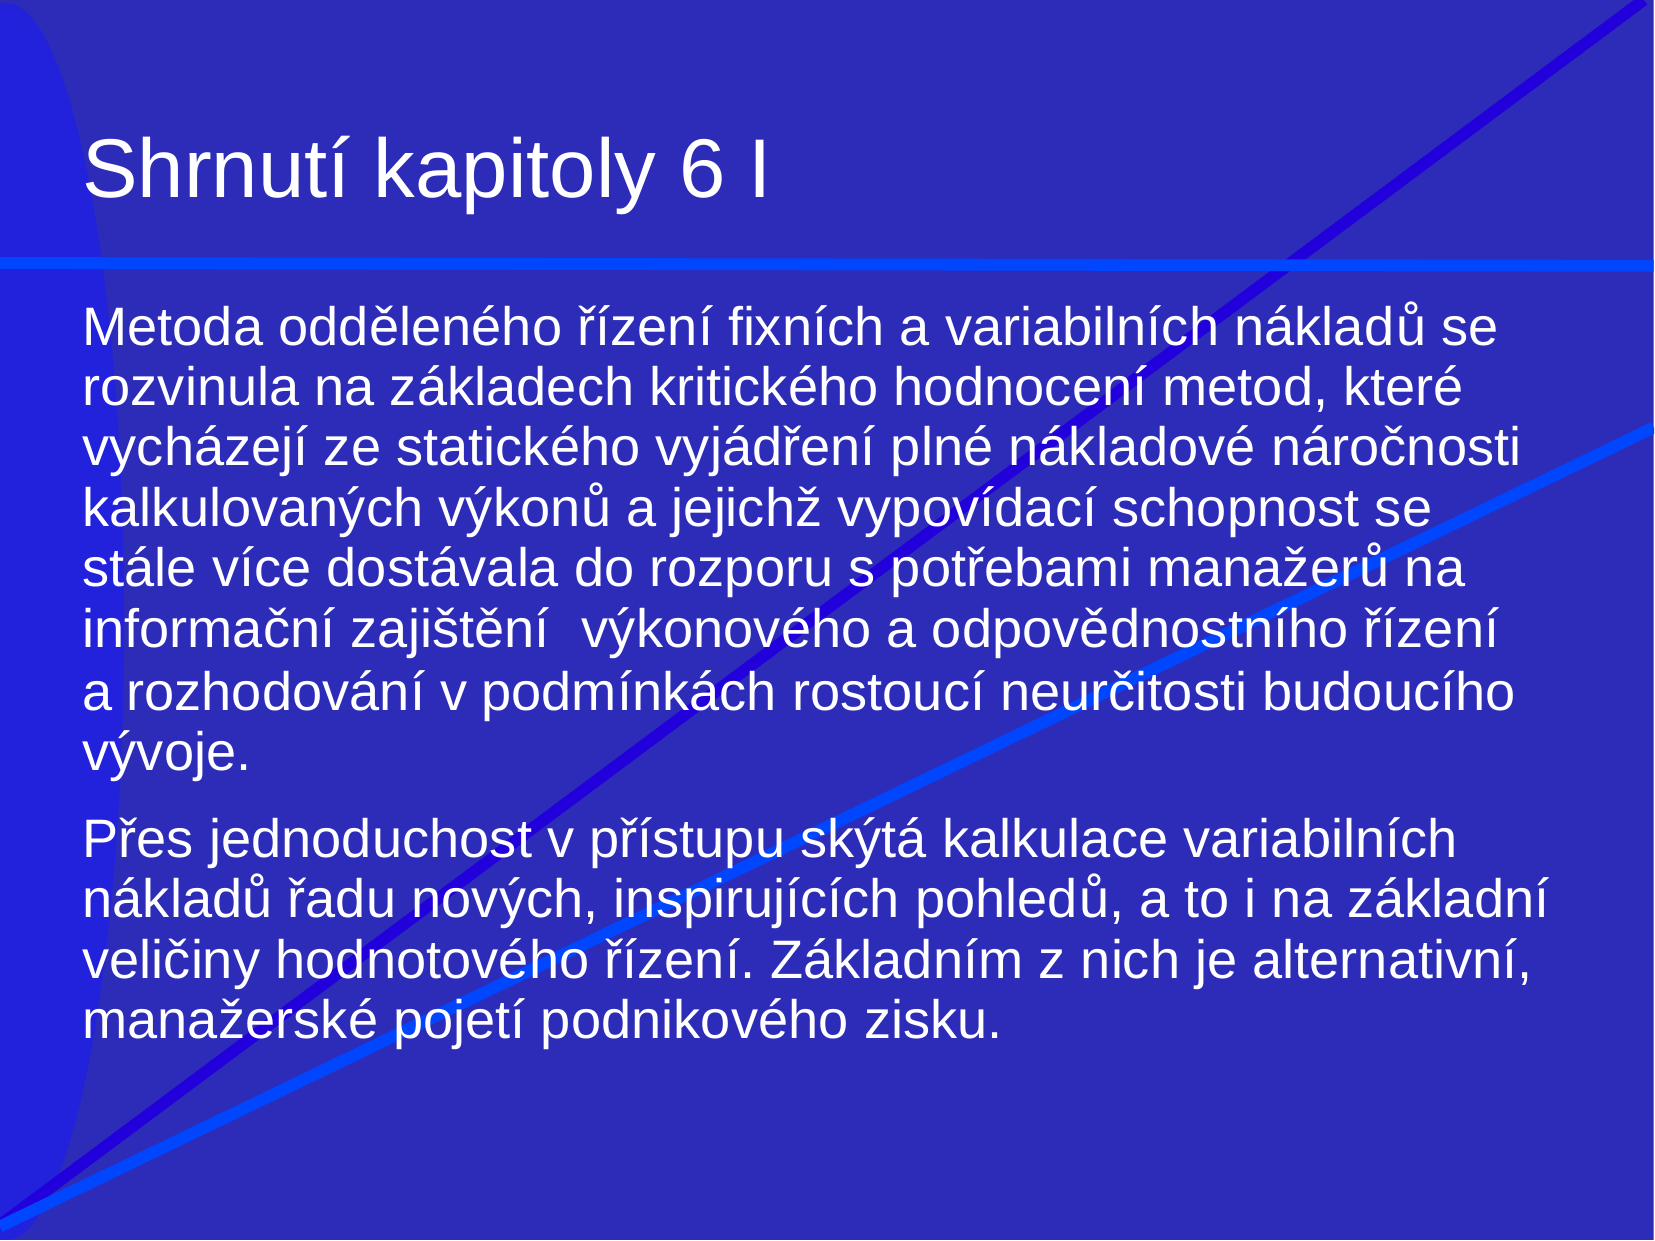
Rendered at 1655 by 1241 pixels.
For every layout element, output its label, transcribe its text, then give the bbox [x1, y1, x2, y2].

text_box Metoda odděleného řízení fixních a variabilních nákladů se rozvinula na základech kritického hodnocení metod, které vycházejí ze statického vyjádření plné nákladové náročnosti kalkulovaných výkonů a jejichž vypovídací schopnost se stále více dostávala do rozporu s potřebami manažerů na informační zajištění výkonového a odpovědnostního řízení a rozhodování v podmínkách rostoucí neurčitosti budoucího vývoje. Přes jednoduchost v přístupu skýtá kalkulace variabilních nákladů řadu nových, inspirujících pohledů, a to i na základní veličiny hodnotového řízení. Základním z nich je alternativní, manažerské pojetí podnikového zisku. [80, 296, 1562, 1051]
title Shrnutí kapitoly 6 I [80, 67, 1574, 322]
